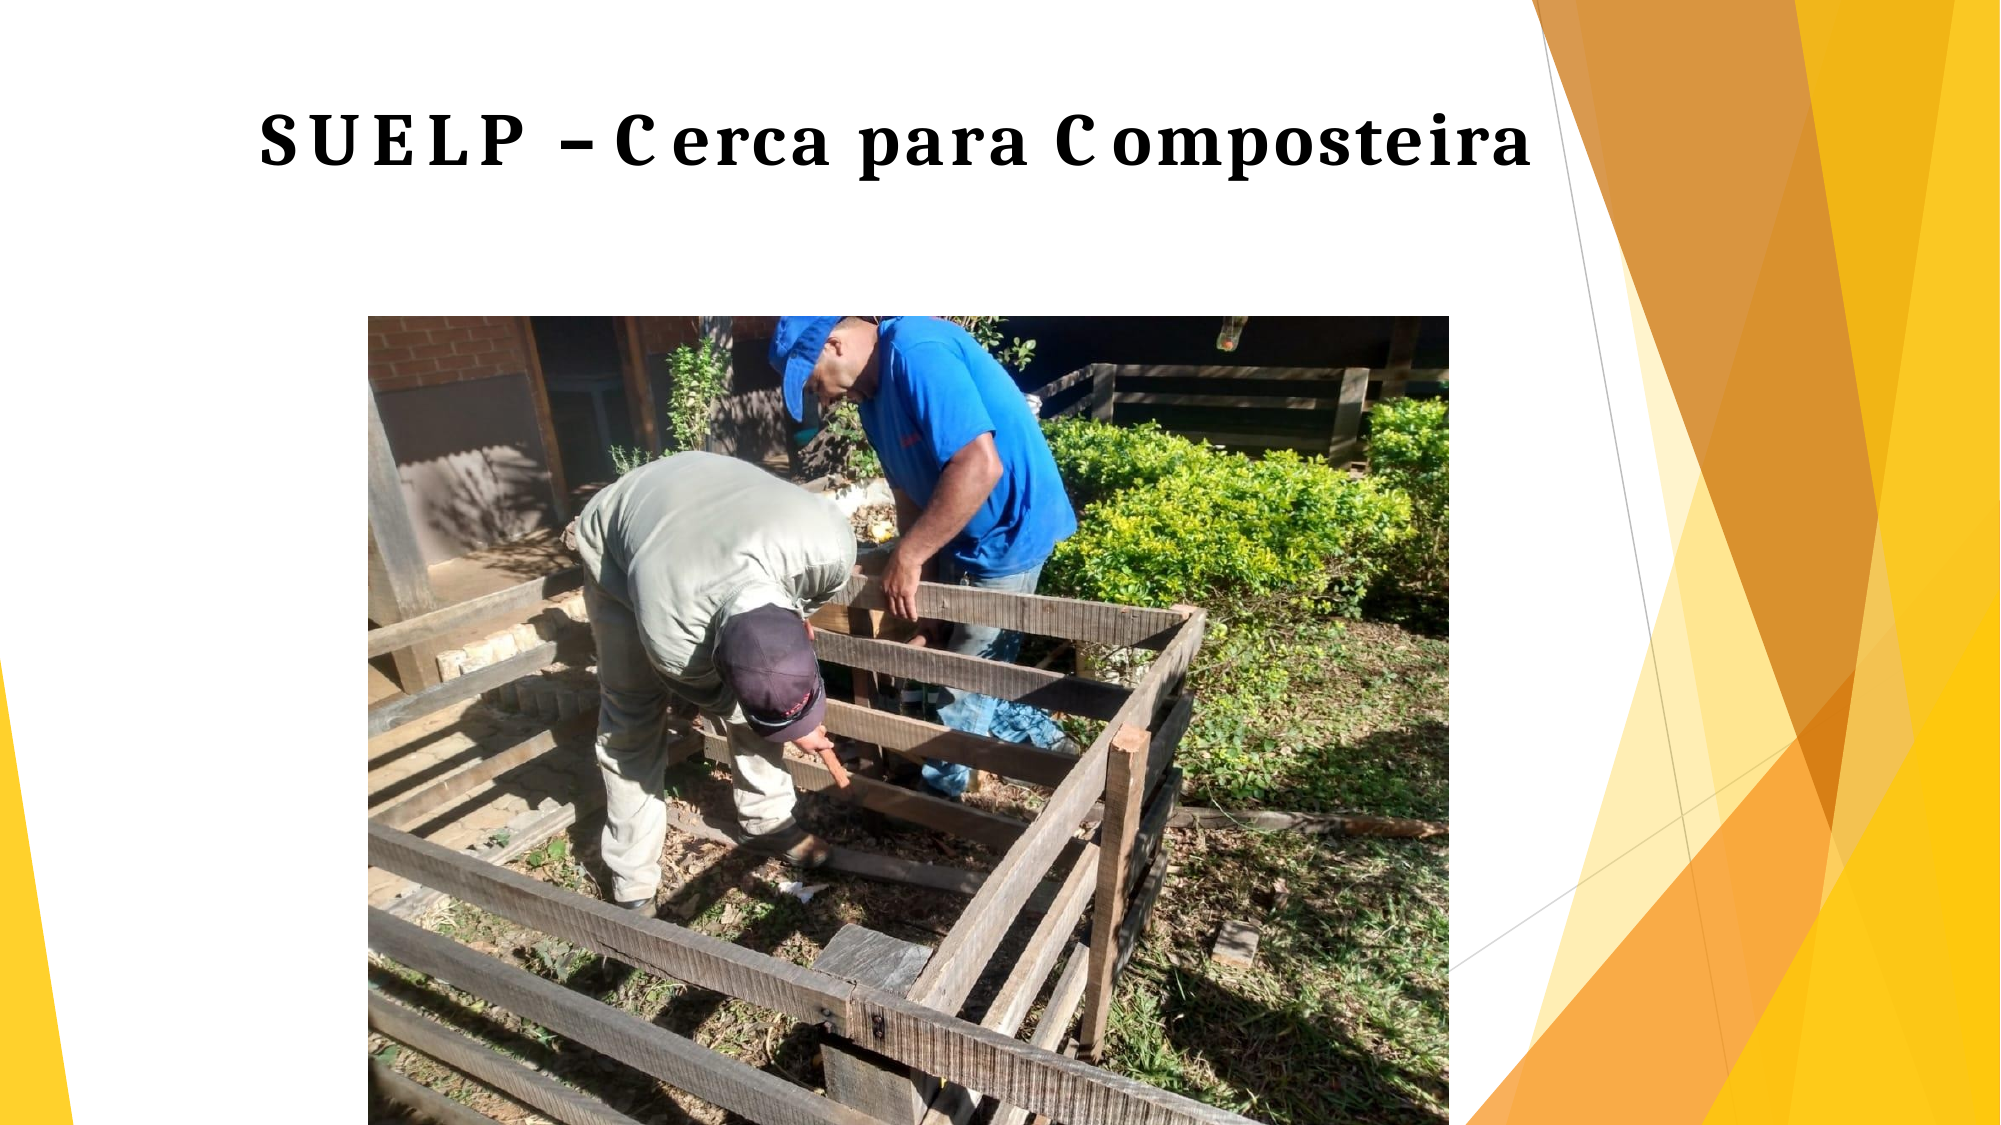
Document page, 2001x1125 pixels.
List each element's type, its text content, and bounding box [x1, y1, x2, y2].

picture [368, 316, 1449, 1125]
title SUELP – Cerca para Composteira [259, 88, 1575, 279]
